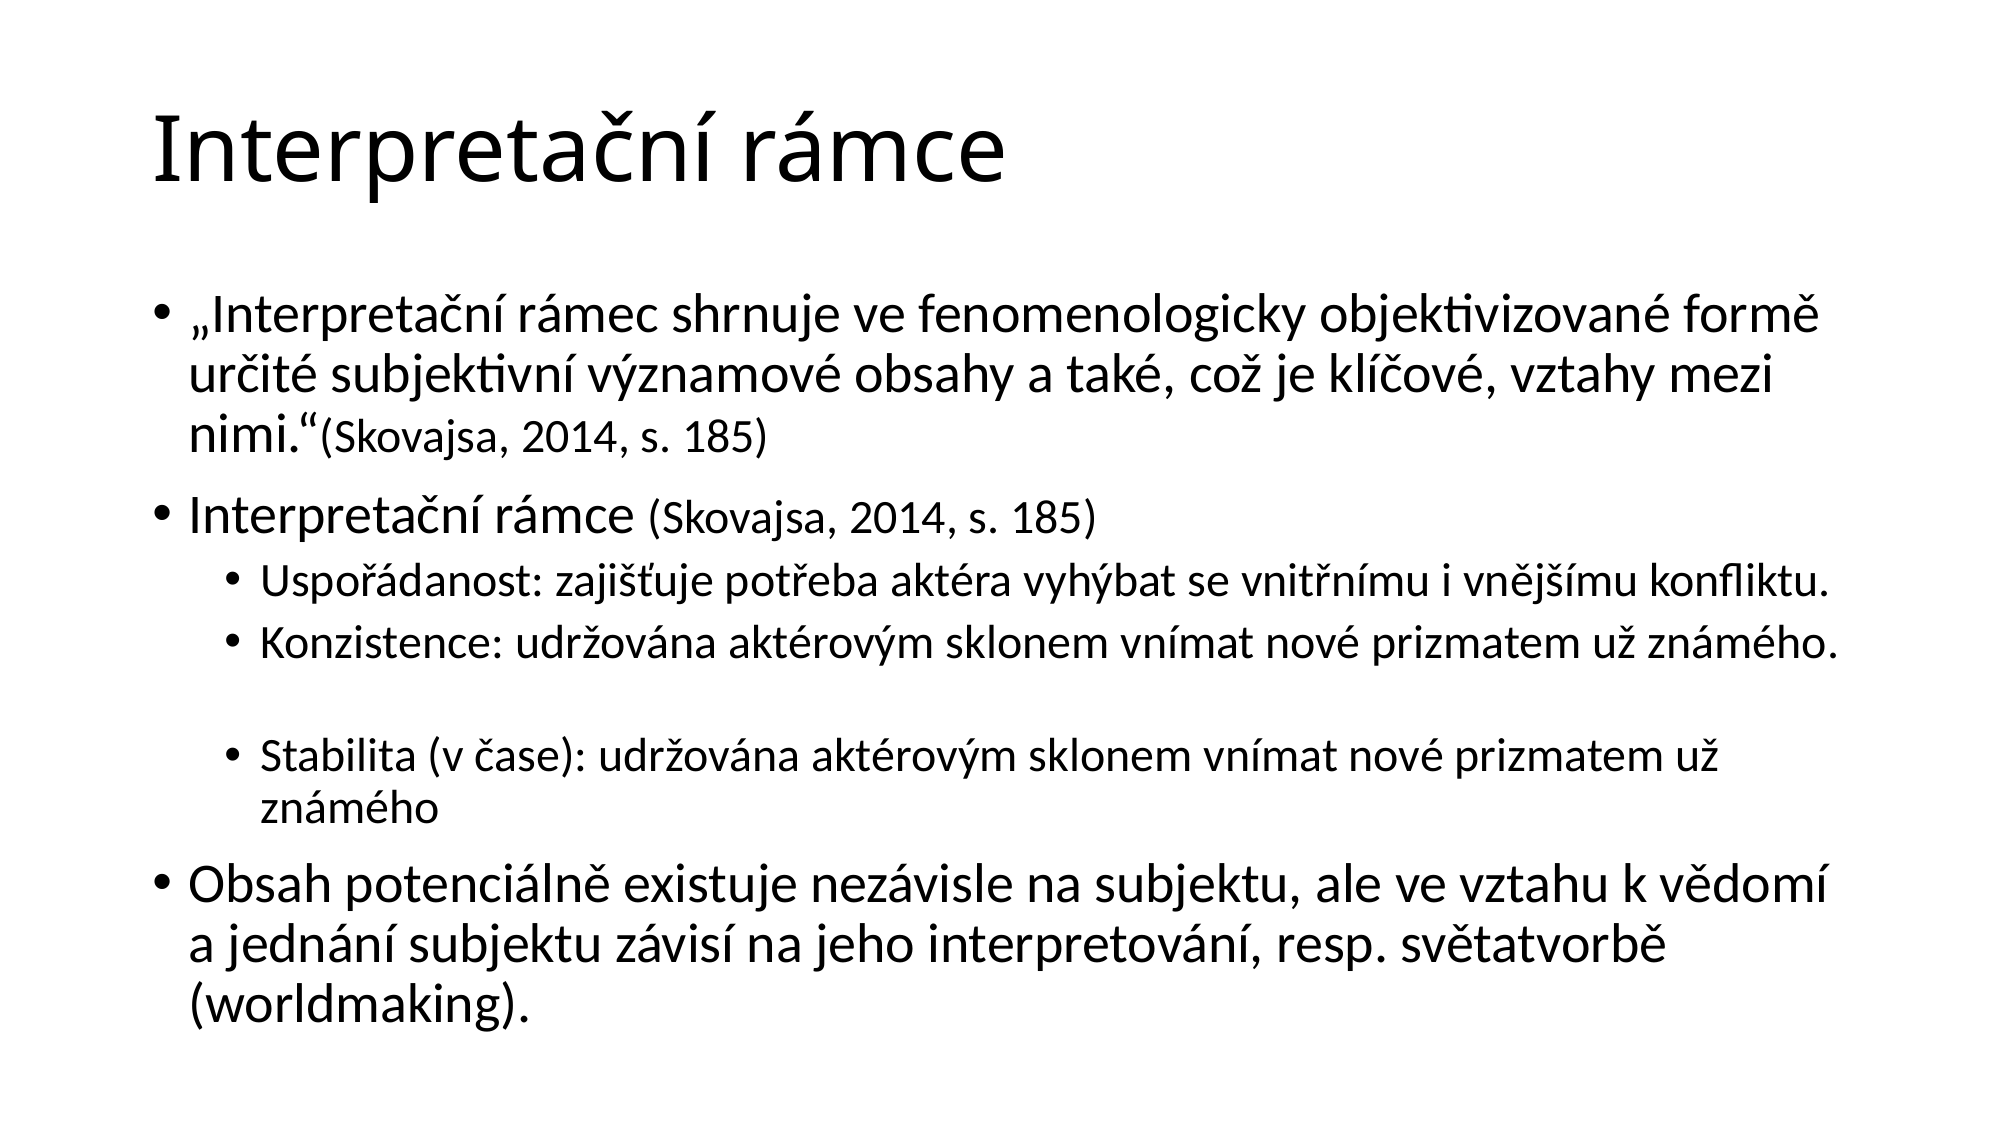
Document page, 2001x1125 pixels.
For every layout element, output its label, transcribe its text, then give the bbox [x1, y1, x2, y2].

list „Interpretační rámec shrnuje ve fenomenologicky objektivizované formě určité subjektivní významové obsahy a také, což je klíčové, vztahy mezi nimi.“(Skovajsa, 2014, s. 185) Interpretační rámce (Skovajsa, 2014, s. 185) Uspořádanost: zajišťuje potřeba aktéra vyhýbat se vnitřnímu i vnějšímu konfliktu. Konzistence: udržována aktérovým sklonem vnímat nové prizmatem už známého. Stabilita (v čase): udržována aktérovým sklonem vnímat nové prizmatem už známého Obsah potenciálně existuje nezávisle na subjektu, ale ve vztahu k vědomí a jednání subjektu závisí na jeho interpretování, resp. světatvorbě (worldmaking). [137, 276, 1863, 1072]
title Interpretační rámce [137, 43, 1863, 261]
